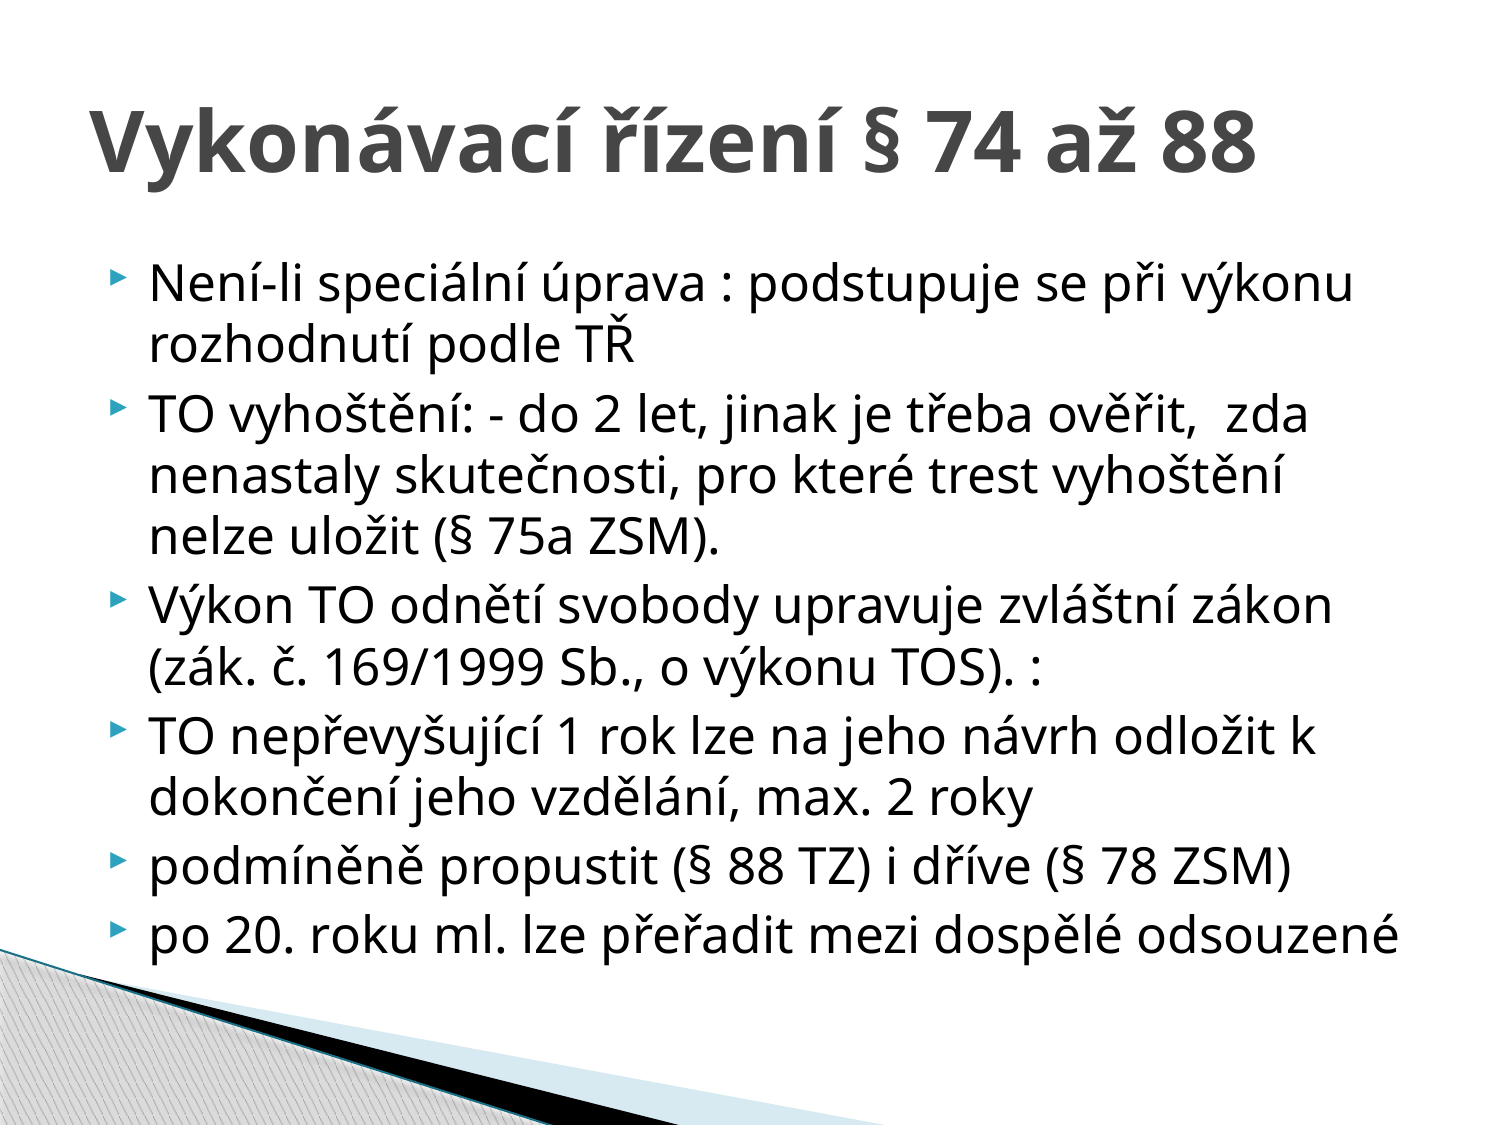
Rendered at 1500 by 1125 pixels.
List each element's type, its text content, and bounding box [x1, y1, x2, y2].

list Není-li speciální úprava : podstupuje se při výkonu rozhodnutí podle TŘ TO vyhoštění: - do 2 let, jinak je třeba ověřit, zda nenastaly skutečnosti, pro které trest vyhoštění nelze uložit (§ 75a ZSM). Výkon TO odnětí svobody upravuje zvláštní zákon (zák. č. 169/1999 Sb., o výkonu TOS). : TO nepřevyšující 1 rok lze na jeho návrh odložit k dokončení jeho vzdělání, max. 2 roky podmíněně propustit (§ 88 TZ) i dříve (§ 78 ZSM) po 20. roku ml. lze přeřadit mezi dospělé odsouzené [75, 243, 1425, 986]
title Vykonávací řízení § 74 až 88 [75, 45, 1425, 233]
